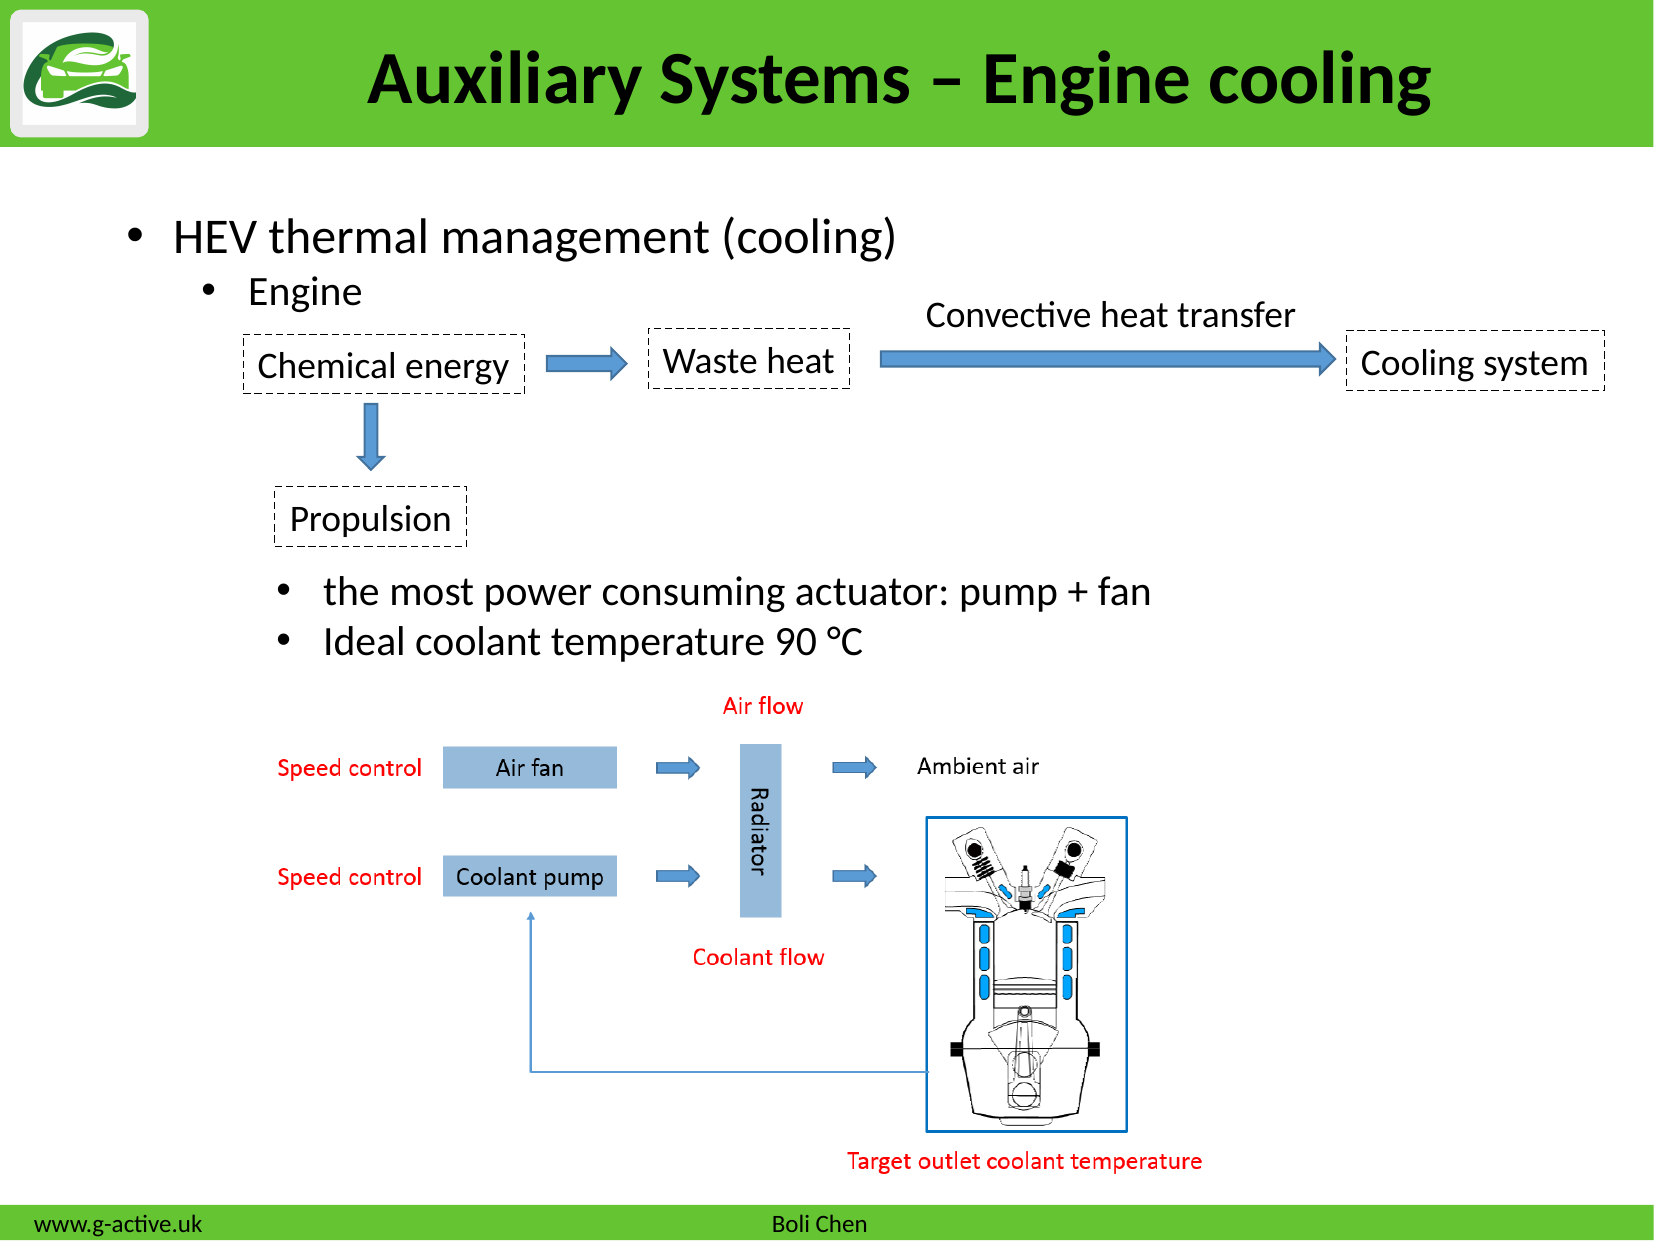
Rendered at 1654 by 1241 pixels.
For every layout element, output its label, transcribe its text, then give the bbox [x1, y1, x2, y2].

text_box Propulsion [274, 486, 467, 547]
picture [273, 685, 1224, 1186]
text_box Waste heat [648, 328, 850, 389]
text_box [355, 402, 387, 472]
text_box Convective heat transfer [911, 282, 1312, 343]
text_box Chemical energy [243, 334, 525, 394]
text_box Cooling system [1346, 330, 1605, 391]
picture [23, 23, 136, 124]
title Auxiliary Systems – Engine cooling [175, 11, 1626, 136]
text_box HEV thermal management (cooling) Engine the most power consuming actuator: pump + fan Ideal coolant temperature 90 °C [111, 196, 1591, 672]
text_box [879, 341, 1337, 377]
text_box [545, 345, 629, 382]
